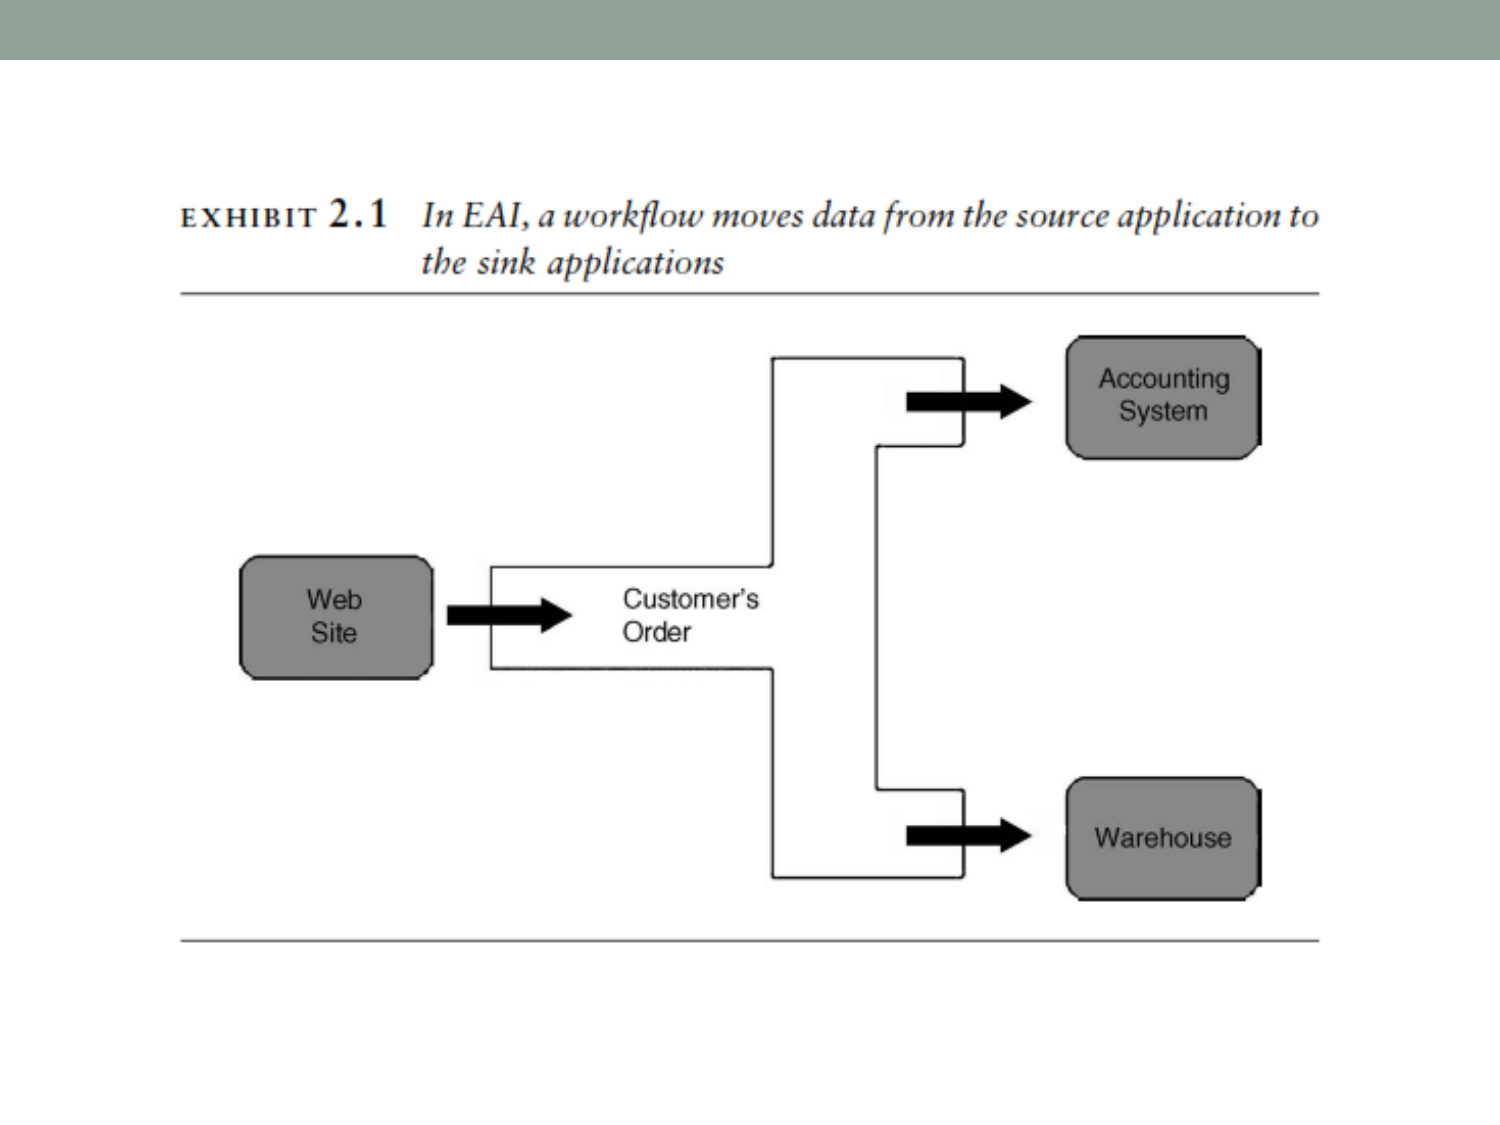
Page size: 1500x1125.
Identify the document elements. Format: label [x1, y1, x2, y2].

picture [162, 162, 1338, 963]
